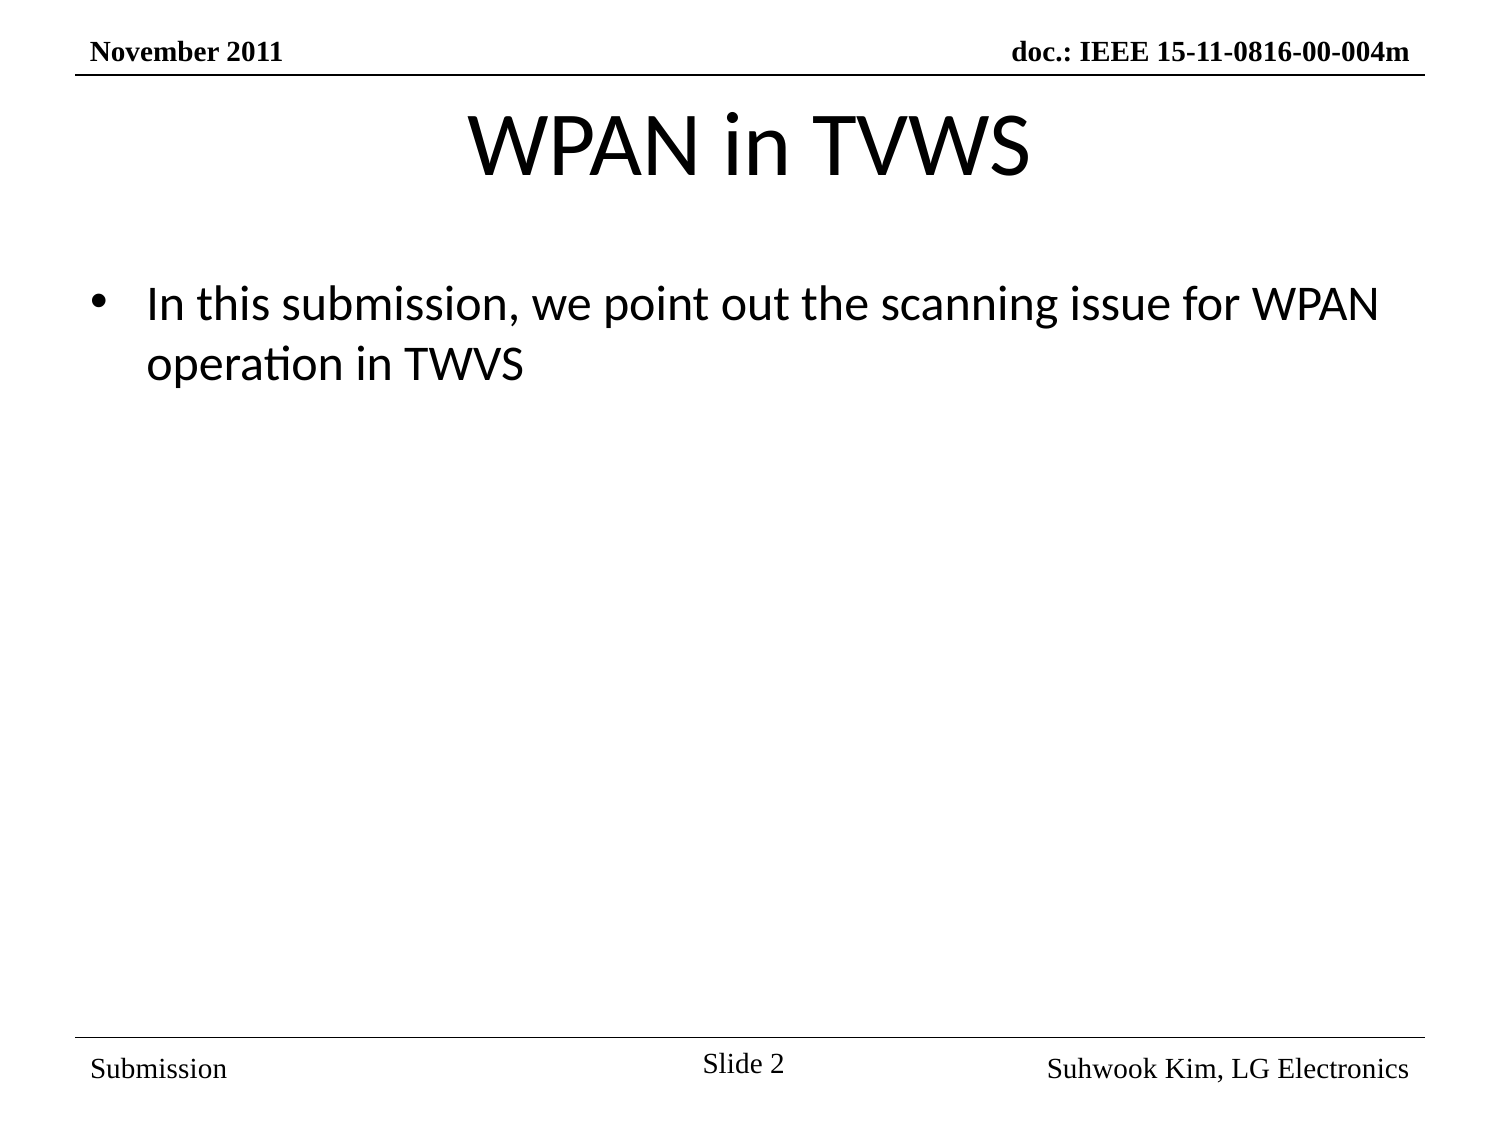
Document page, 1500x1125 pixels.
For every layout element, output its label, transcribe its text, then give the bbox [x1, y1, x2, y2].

list In this submission, we point out the scanning issue for WPAN operation in TWVS [75, 262, 1425, 1005]
text_box Slide 2 [687, 1037, 800, 1088]
title WPAN in TVWS [75, 45, 1425, 233]
